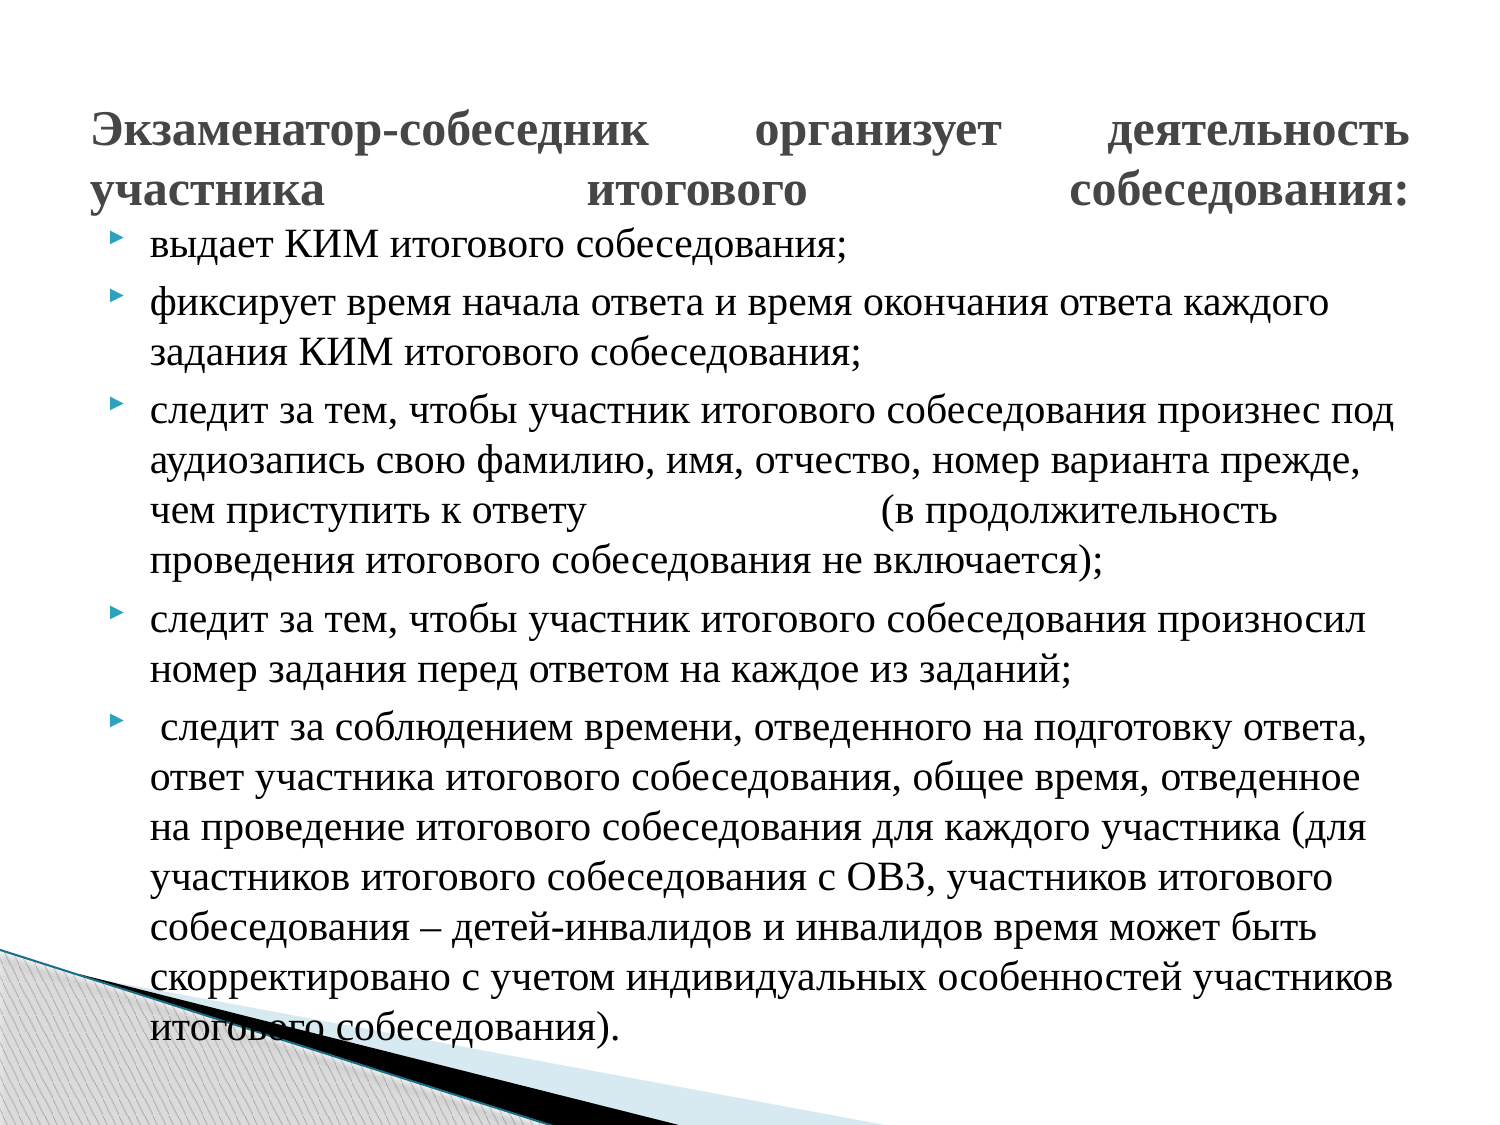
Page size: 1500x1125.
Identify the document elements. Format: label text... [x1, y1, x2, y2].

title Экзаменатор-собеседник организует деятельность участника итогового собеседования: [75, 45, 1425, 256]
list выдает КИМ итогового собеседования; фиксирует время начала ответа и время окончания ответа каждого задания КИМ итогового собеседования; следит за тем, чтобы участник итогового собеседования произнес под аудиозапись свою фамилию, имя, отчество, номер варианта прежде, чем приступить к ответу (в продолжительность проведения итогового собеседования не включается); следит за тем, чтобы участник итогового собеседования произносил номер задания перед ответом на каждое из заданий; следит за соблюдением времени, отведенного на подготовку ответа, ответ участника итогового собеседования, общее время, отведенное на проведение итогового собеседования для каждого участника (для участников итогового собеседования с ОВЗ, участников итогового собеседования – детей-инвалидов и инвалидов время может быть скорректировано с учетом индивидуальных особенностей участников итогового собеседования). [75, 256, 1425, 1005]
